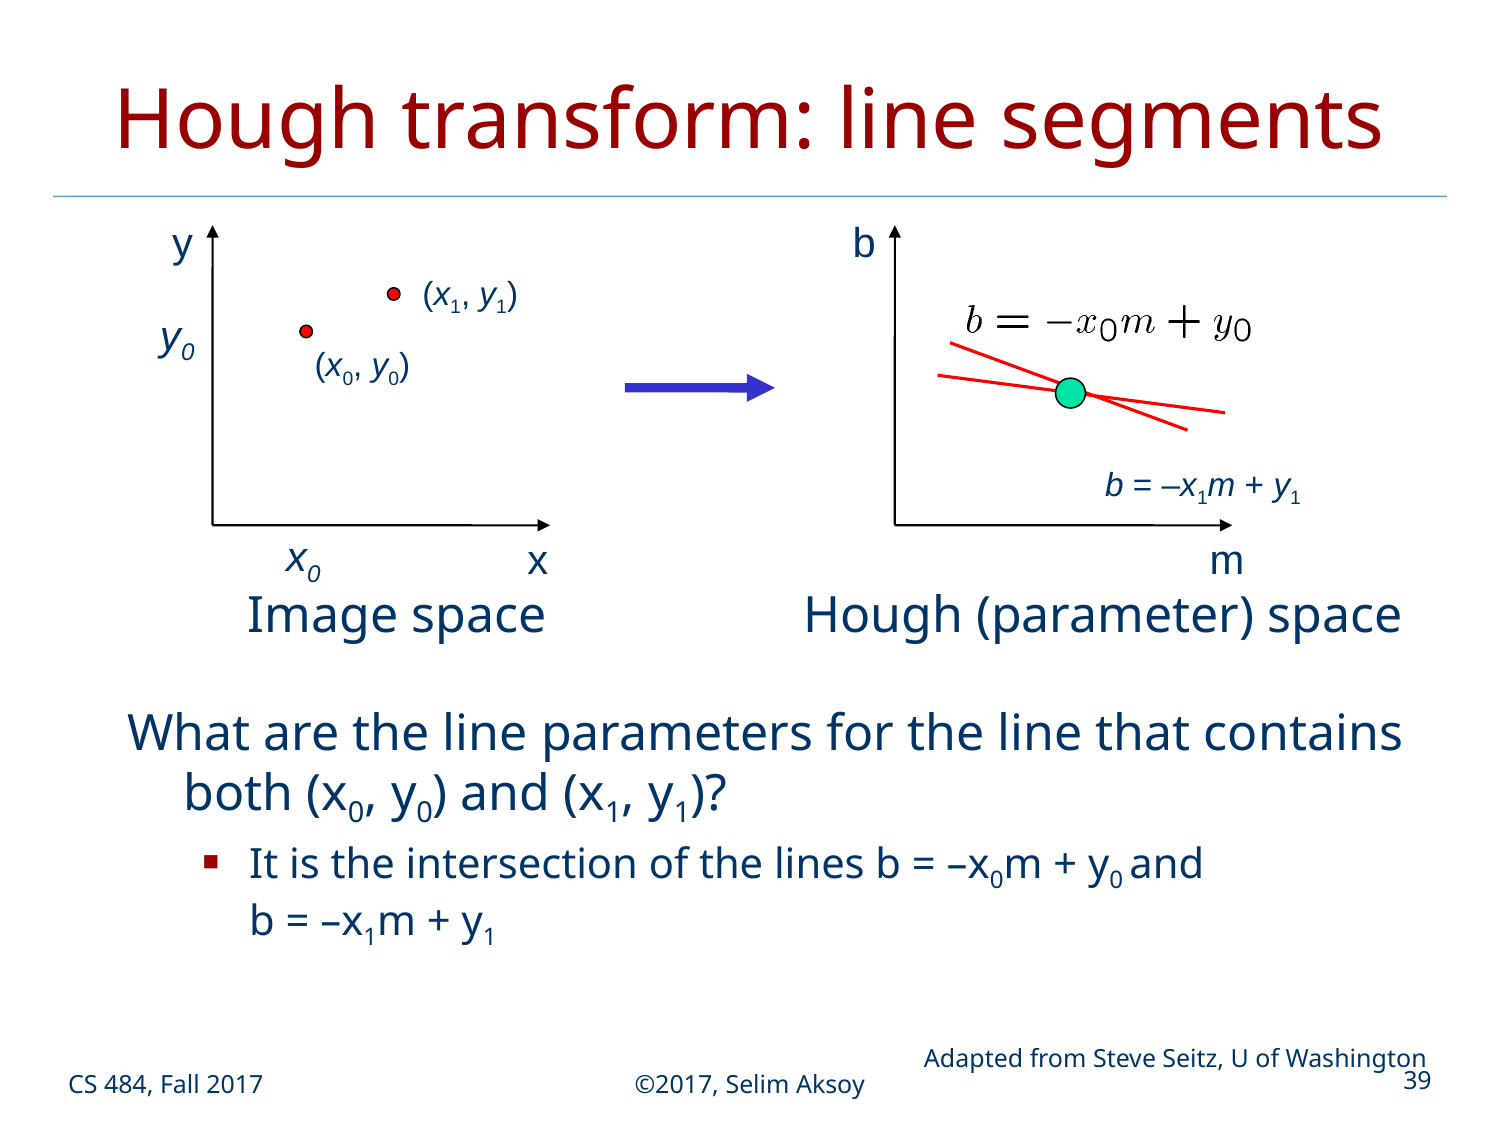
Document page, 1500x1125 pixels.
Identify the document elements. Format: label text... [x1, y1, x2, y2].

title Hough transform: line segments [53, 31, 1447, 173]
slide_number CS 484, Fall 2017 [52, 1052, 366, 1107]
text_box [891, 225, 902, 525]
footer ©2017, Selim Aksoy [511, 1052, 988, 1107]
text_box m [1194, 525, 1260, 575]
text_box (x0, y0) [299, 336, 426, 397]
text_box [624, 381, 775, 395]
text_box [299, 325, 313, 336]
text_box y0 [145, 301, 210, 373]
slide_number 39 [1134, 1052, 1448, 1107]
text_box (x1, y1) [407, 264, 533, 325]
text_box [1219, 519, 1232, 525]
text_box Adapted from Steve Seitz, U of Washington [879, 1034, 1443, 1080]
text_box x0 [271, 522, 336, 595]
text_box [1055, 378, 1086, 409]
text_box b [837, 208, 891, 273]
text_box Hough (parameter) space [788, 575, 1418, 650]
text_box y [157, 208, 209, 273]
text_box [209, 225, 219, 525]
picture [967, 305, 1252, 344]
text_box [387, 287, 400, 301]
text_box What are the line parameters for the line that contains both (x0, y0) and (x1, y1)? It is the intersection of the lines b = –x0m + y0 and b = –x1m + y1 [112, 692, 1450, 1006]
text_box b = –x1m + y1 [1090, 455, 1316, 517]
text_box [537, 519, 550, 525]
text_box x [512, 525, 564, 590]
text_box Image space [233, 575, 562, 650]
